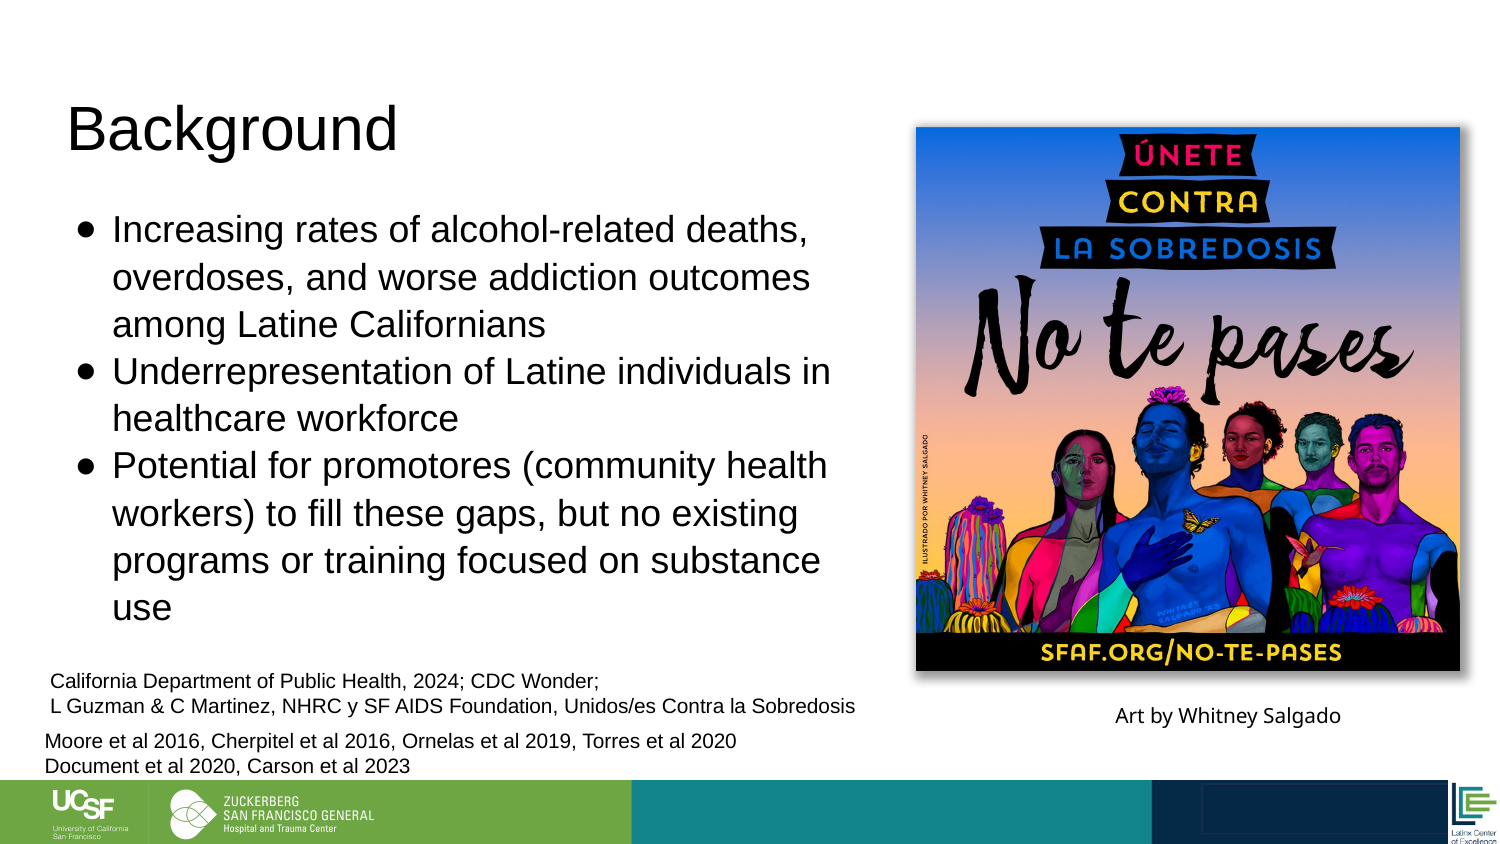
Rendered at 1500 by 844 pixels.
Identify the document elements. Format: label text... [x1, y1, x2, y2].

text_box Moore et al 2016, Cherpitel et al 2016, Ornelas et al 2019, Torres et al 2020 Document et al 2020, Carson et al 2023 [29, 720, 1400, 785]
picture [0, 779, 1500, 844]
list Increasing rates of alcohol-related deaths, overdoses, and worse addiction outcomes among Latine Californians Underrepresentation of Latine individuals in healthcare workforce Potential for promotores (community health workers) to fill these gaps, but no existing programs or training focused on substance use [40, 188, 865, 660]
text_box Art by Whitney Salgado [916, 694, 1500, 739]
picture [915, 127, 1460, 671]
text_box [374, 398, 908, 449]
title Background [51, 72, 587, 167]
text_box California Department of Public Health, 2024; CDC Wonder; L Guzman & C Martinez, NHRC y SF AIDS Foundation, Unidos/es Contra la Sobredosis [35, 660, 871, 720]
